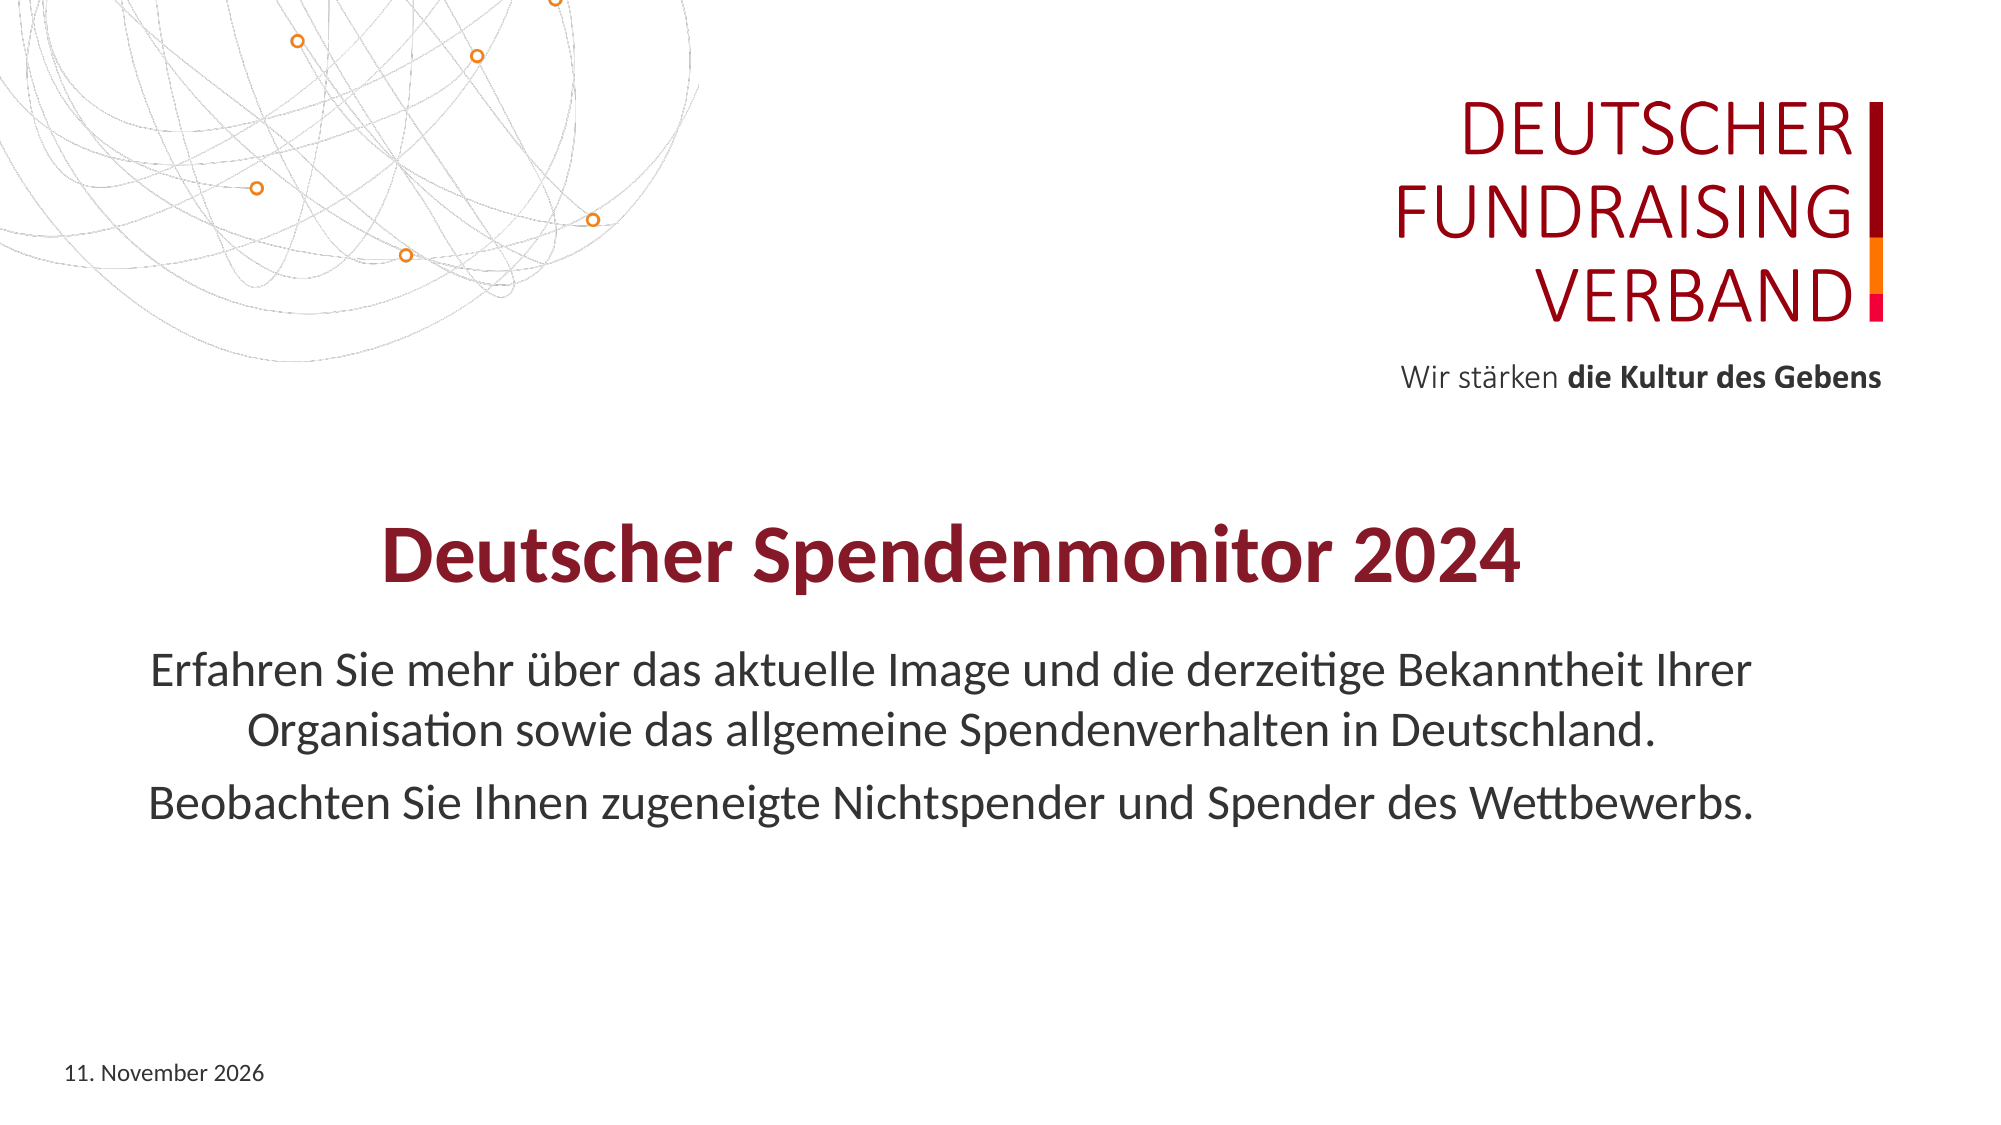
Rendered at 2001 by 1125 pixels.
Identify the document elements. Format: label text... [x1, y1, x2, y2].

subtitle Deutscher Spendenmonitor 2024 Erfahren Sie mehr über das aktuelle Image und die derzeitige Bekanntheit Ihrer Organisation sowie das allgemeine Spendenverhalten in Deutschland. Beobachten Sie Ihnen zugeneigte Nichtspender und Spender des Wettbewerbs. [119, 498, 1786, 668]
list 19. Juni 2024 [63, 1013, 642, 1088]
picture [1399, 101, 1883, 388]
picture [0, 0, 700, 362]
